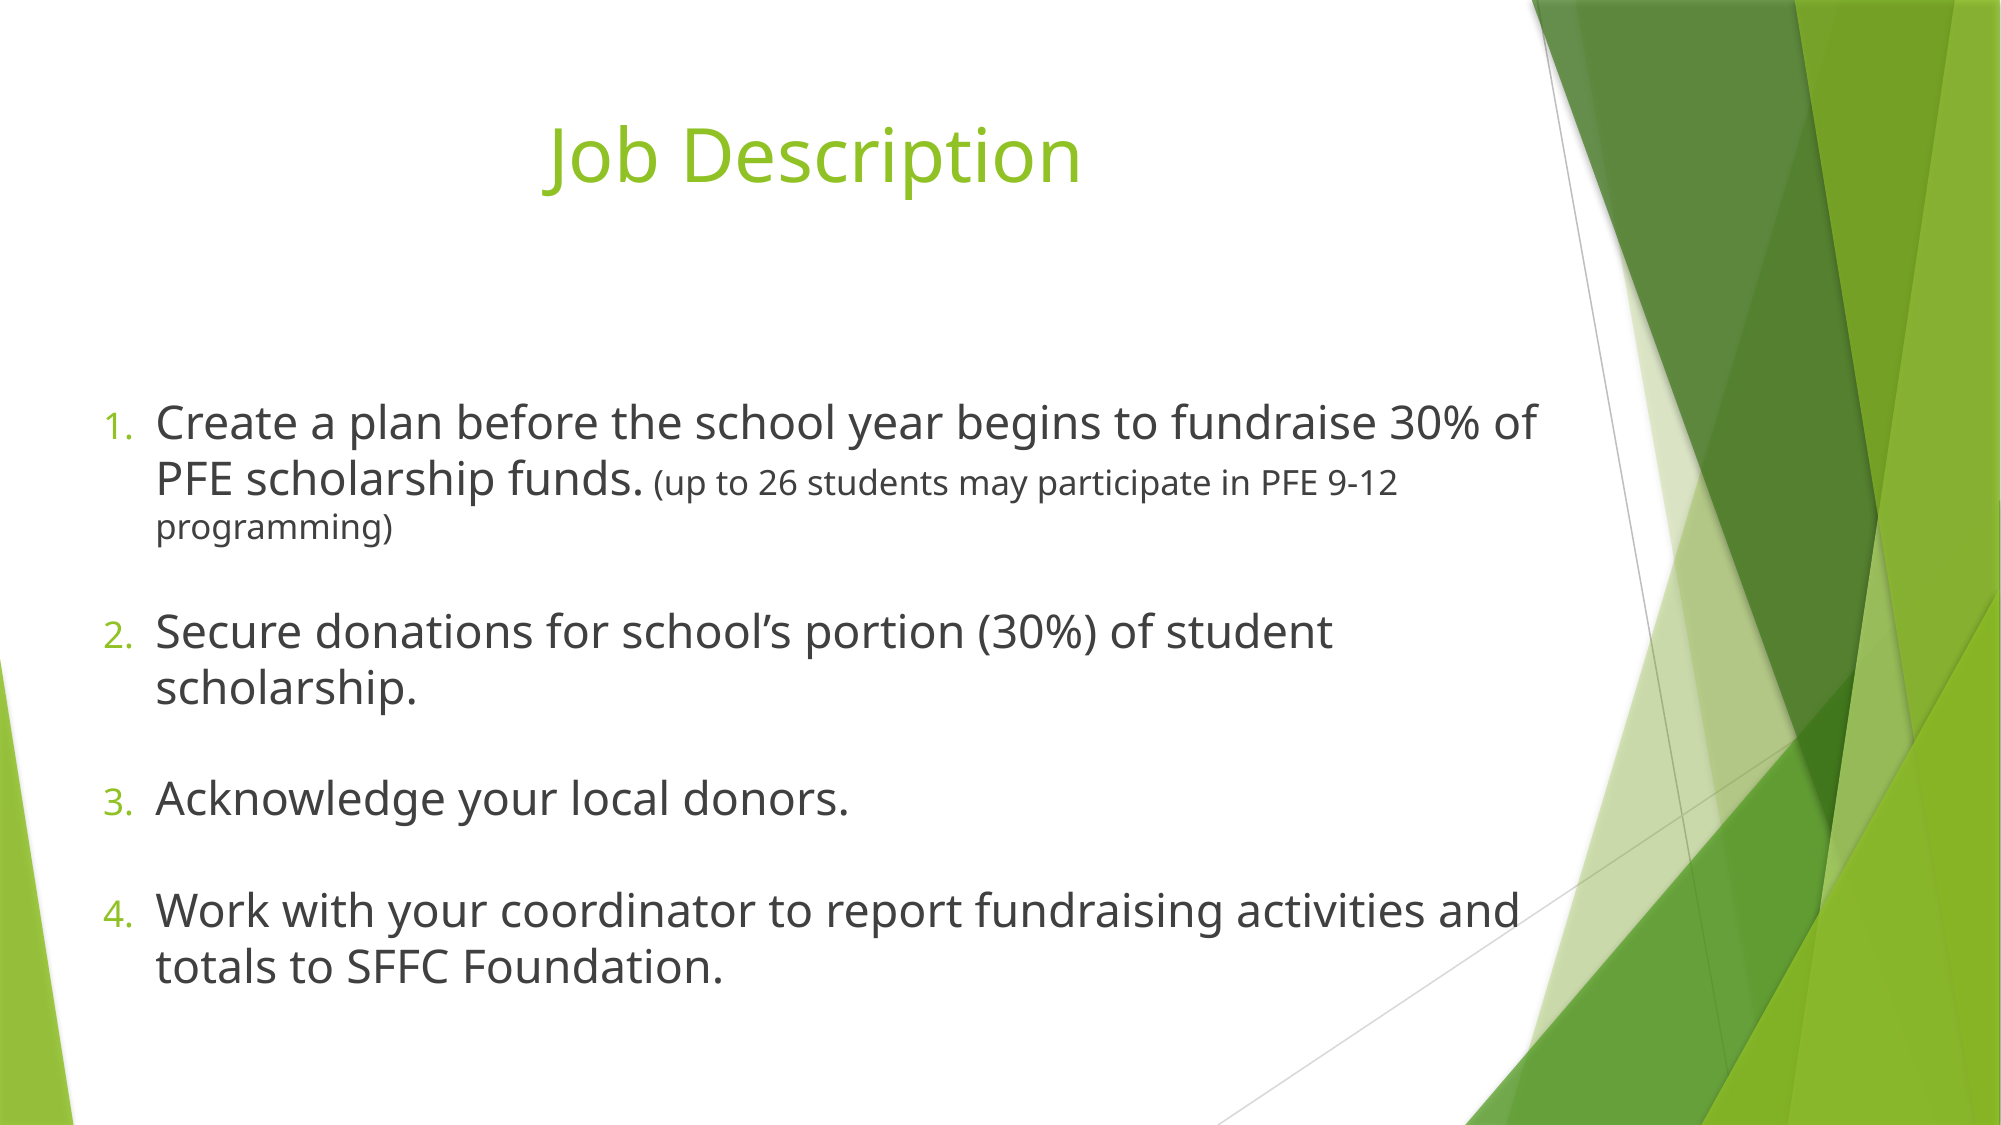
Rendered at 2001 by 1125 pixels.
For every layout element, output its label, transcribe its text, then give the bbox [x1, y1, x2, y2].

list Create a plan before the school year begins to fundraise 30% of PFE scholarship funds. (up to 26 students may participate in PFE 9-12 programming) Secure donations for school’s portion (30%) of student scholarship. Acknowledge your local donors. Work with your coordinator to report fundraising activities and totals to SFFC Foundation. [95, 302, 1560, 1002]
title Job Description [111, 99, 1522, 302]
